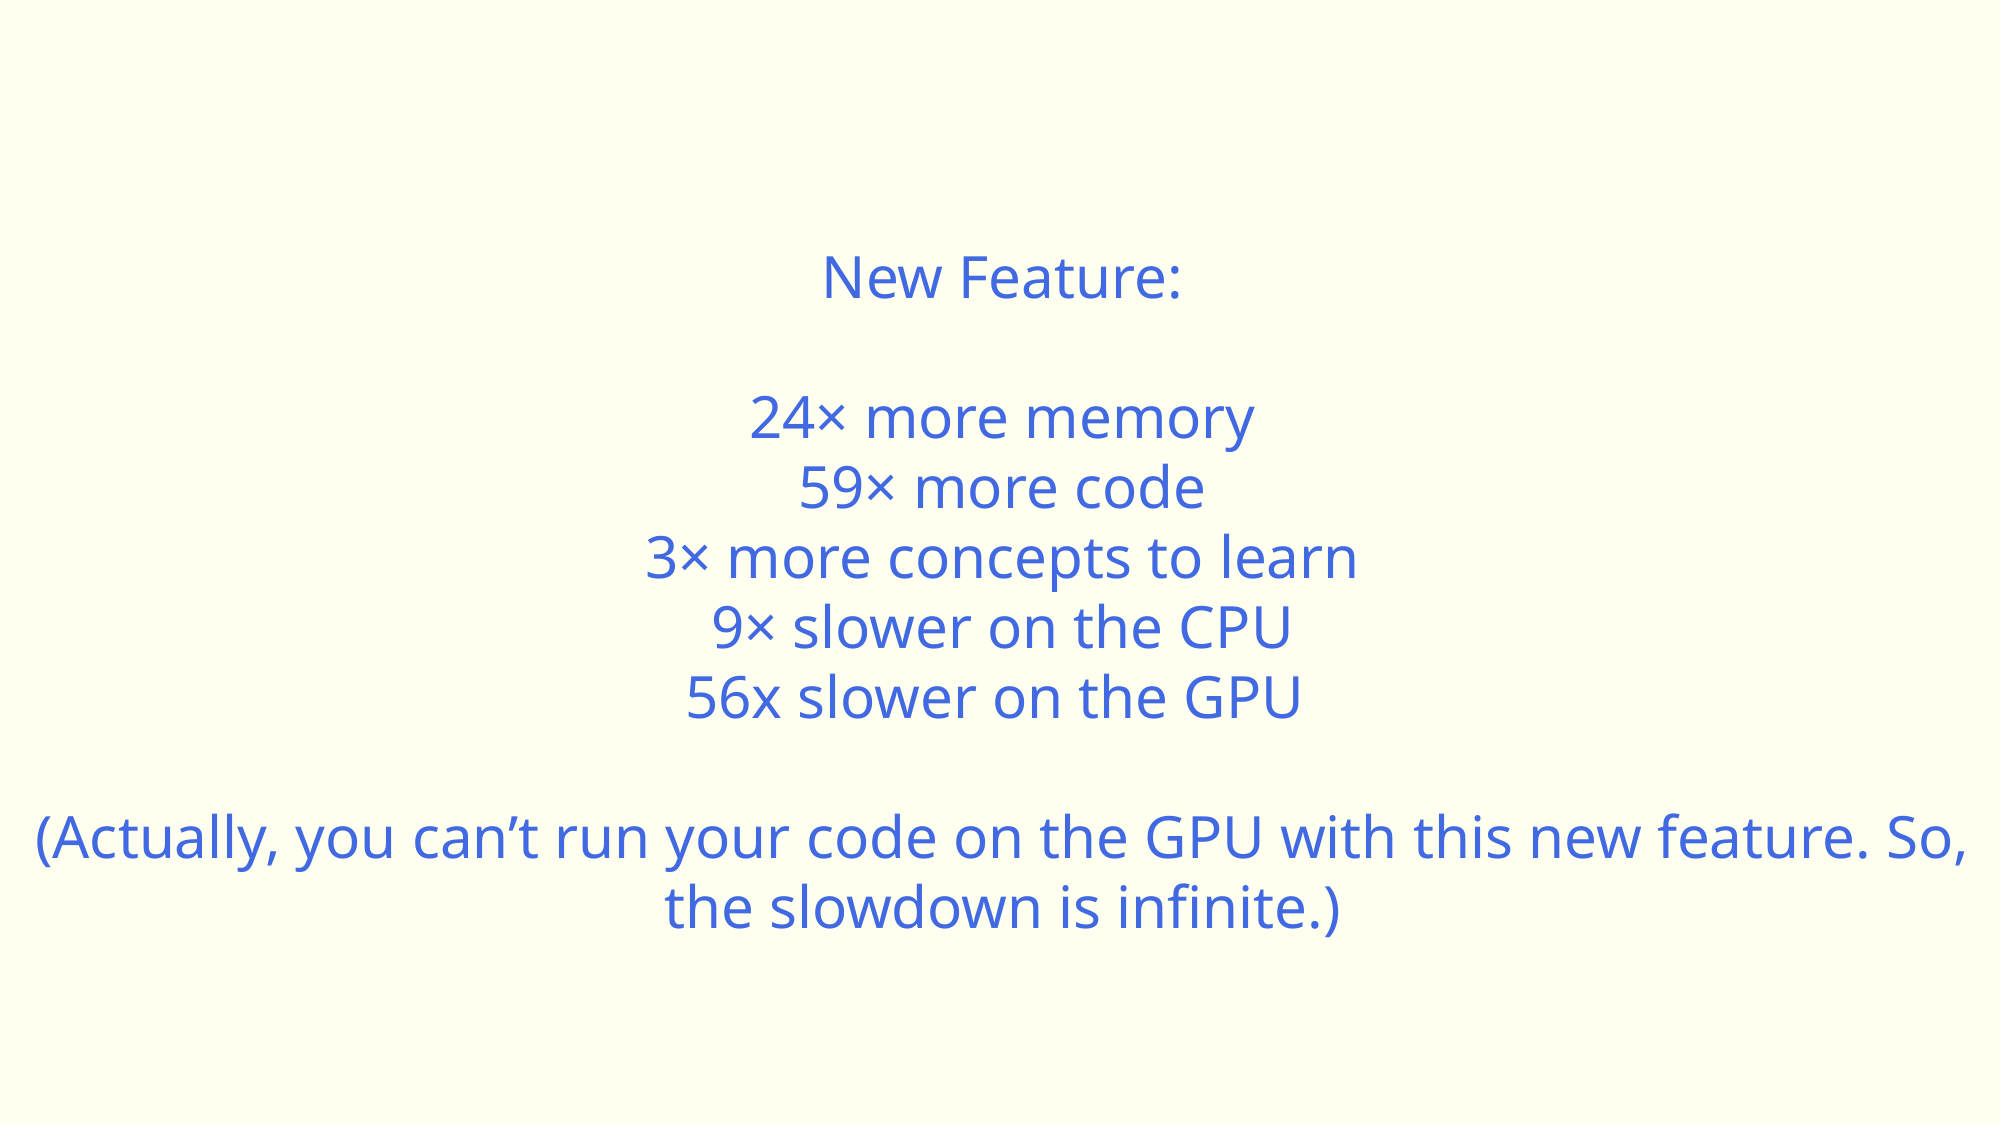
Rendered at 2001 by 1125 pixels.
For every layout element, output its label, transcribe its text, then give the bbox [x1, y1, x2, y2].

list New Feature: 24× more memory 59× more code 3× more concepts to learn 9× slower on the CPU 56x slower on the GPU (Actually, you can’t run your code on the GPU with this new feature. So, the slowdown is infinite.) [31, 29, 1974, 1020]
